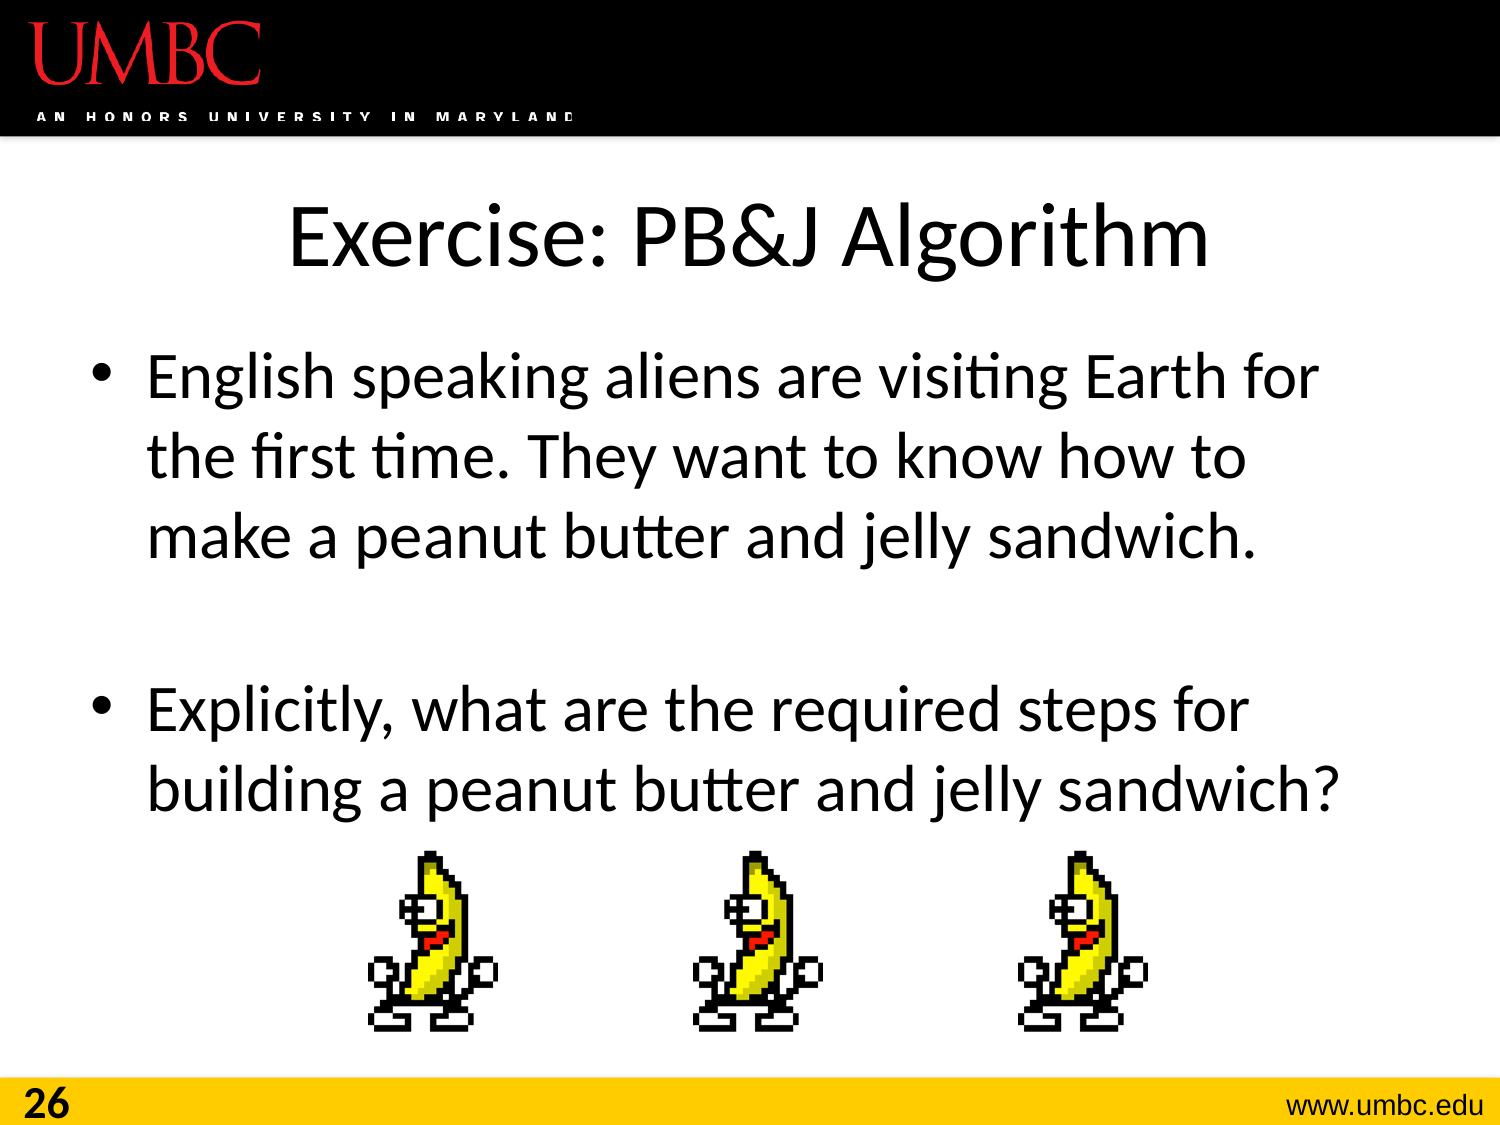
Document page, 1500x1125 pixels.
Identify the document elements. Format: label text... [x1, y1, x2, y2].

slide_number 26 [0, 1065, 94, 1125]
title Exercise: PB&J Algorithm [75, 136, 1425, 324]
list English speaking aliens are visiting Earth for the first time. They want to know how to make a peanut butter and jelly sandwich. Explicitly, what are the required steps for building a peanut butter and jelly sandwich? [75, 324, 1425, 1066]
picture [262, 731, 1238, 1043]
